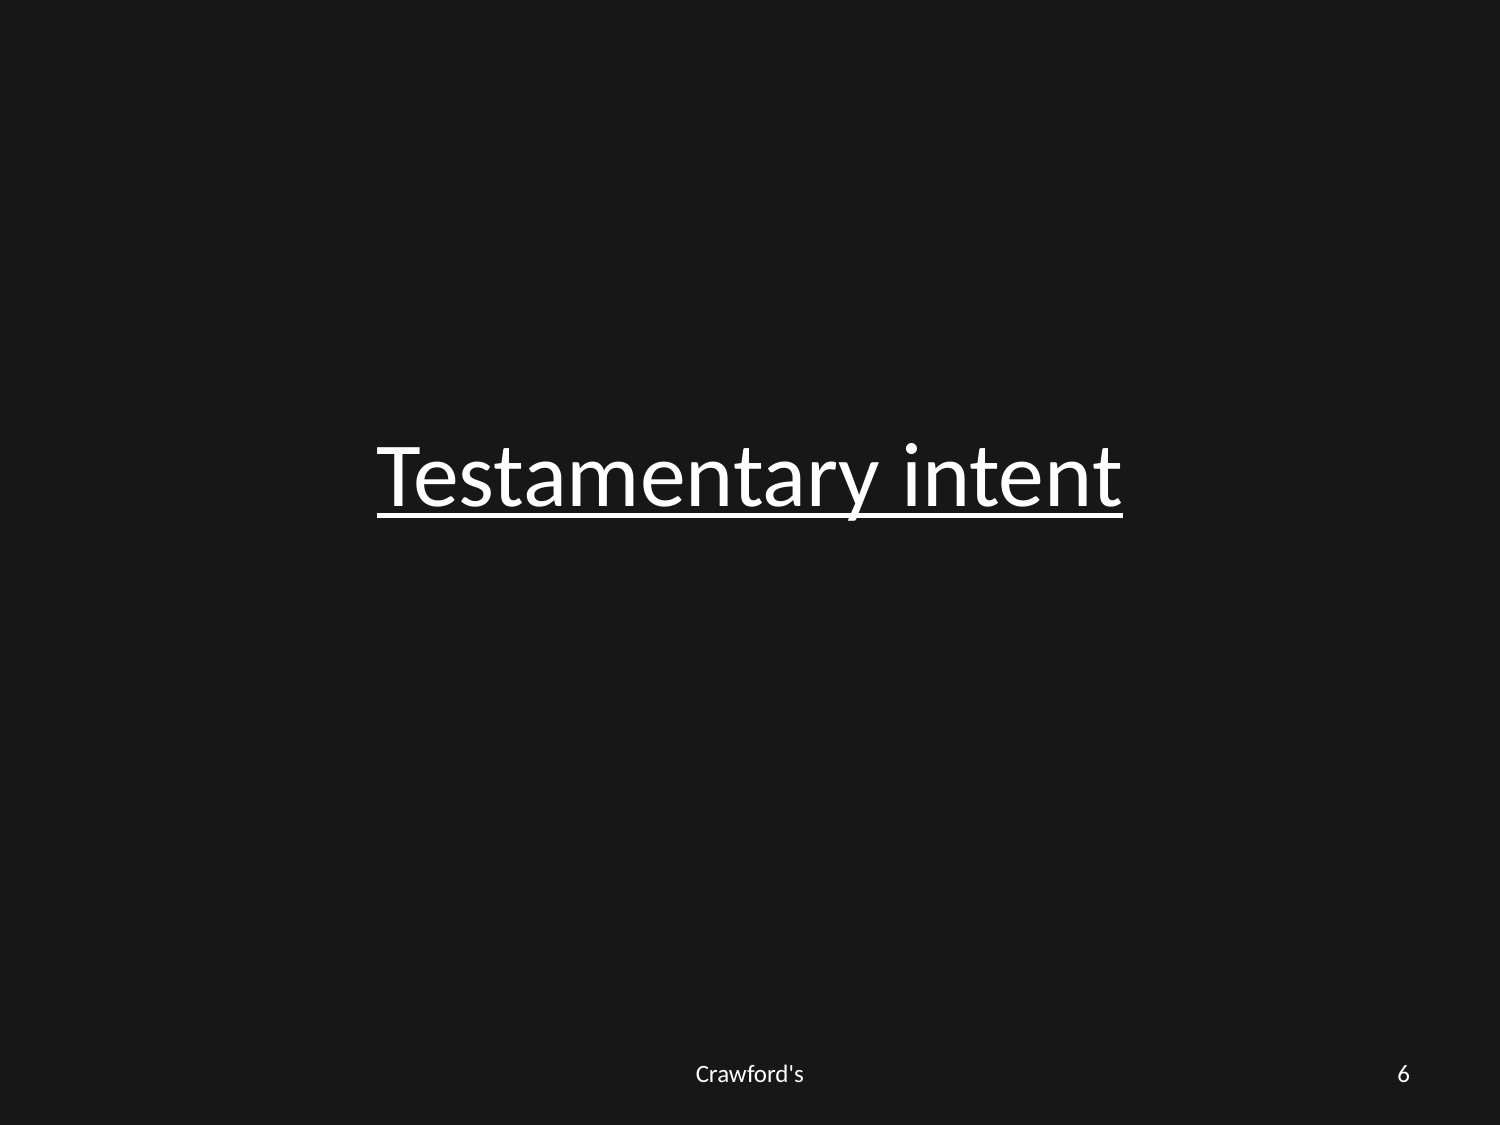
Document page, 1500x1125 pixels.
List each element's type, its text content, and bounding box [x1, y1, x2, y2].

title Testamentary intent [112, 349, 1388, 591]
footer Crawford's [512, 1042, 988, 1103]
slide_number 6 [1074, 1042, 1425, 1103]
